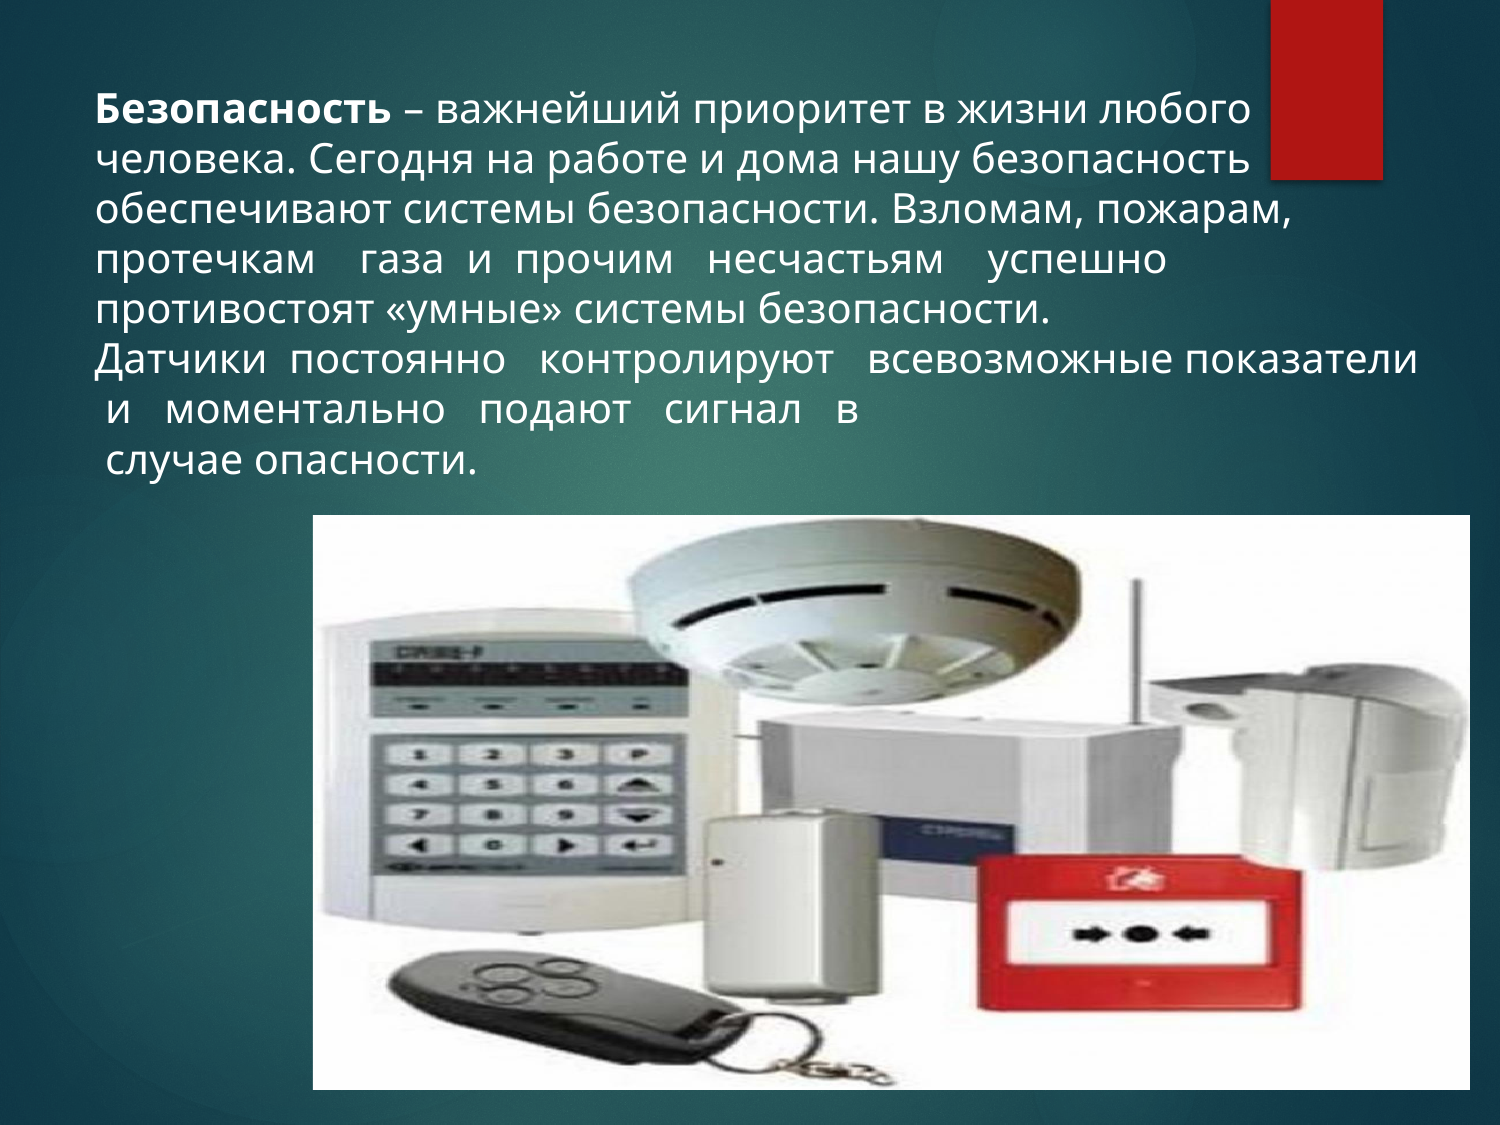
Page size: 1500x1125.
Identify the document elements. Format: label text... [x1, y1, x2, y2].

title Безопасность – важнейший приоритет в жизни любого человека. Сегодня на работе и дома нашу безопасность обеспечивают системы безопасности. Взломам, пожарам, протечкам газа и прочим несчастьям успешно противостоят «умные» системы безопасности. Датчики постоянно контролируют всевозможные показатели и моментально подают сигнал в случае опасности. [79, 74, 1447, 528]
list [312, 514, 1471, 1090]
